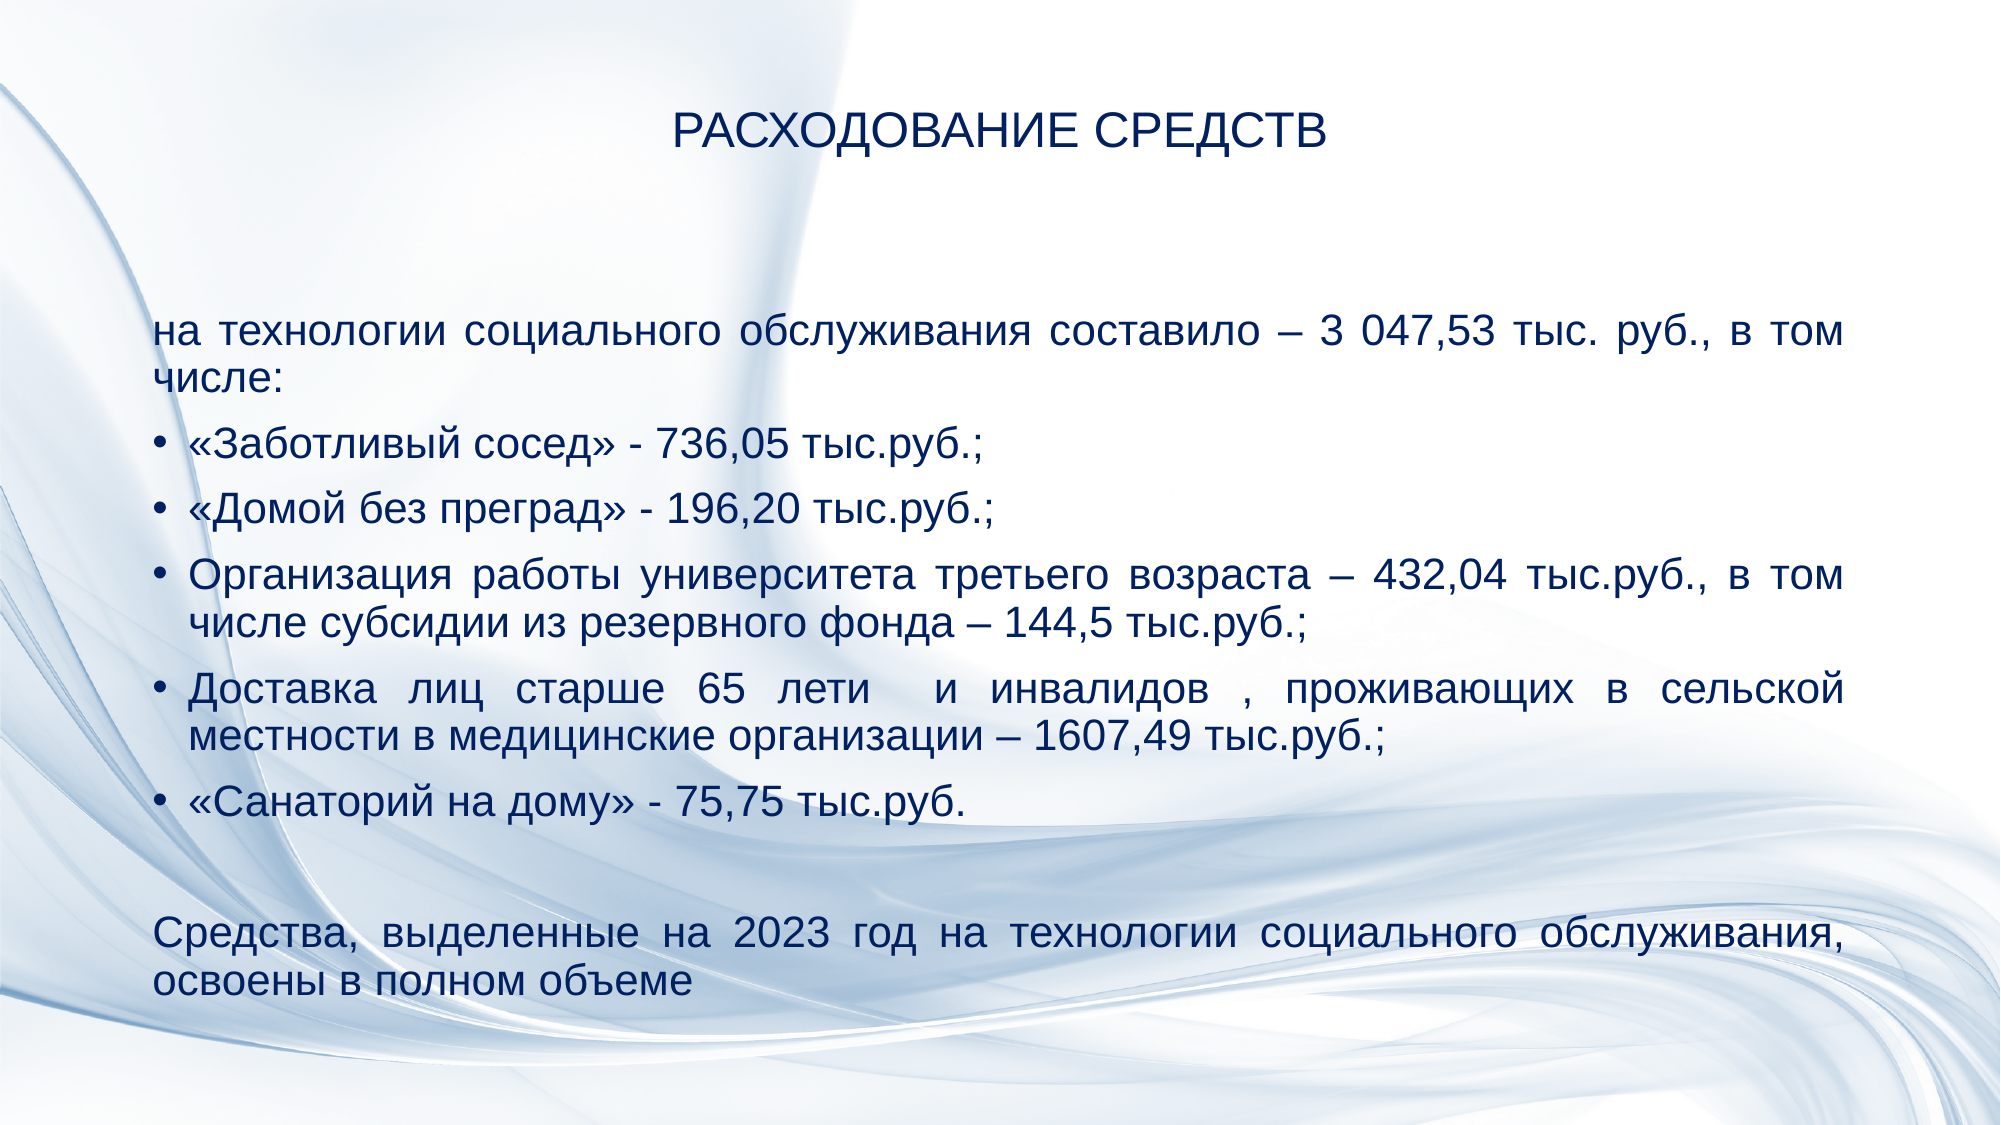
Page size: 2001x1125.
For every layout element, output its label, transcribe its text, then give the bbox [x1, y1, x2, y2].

list на технологии социального обслуживания составило – 3 047,53 тыс. руб., в том числе: «Заботливый сосед» - 736,05 тыс.руб.; «Домой без преград» - 196,20 тыс.руб.; Организация работы университета третьего возраста – 432,04 тыс.руб., в том числе субсидии из резервного фонда – 144,5 тыс.руб.; Доставка лиц старше 65 лети и инвалидов , проживающих в сельской местности в медицинские организации – 1607,49 тыс.руб.; «Санаторий на дому» - 75,75 тыс.руб. Средства, выделенные на 2023 год на технологии социального обслуживания, освоены в полном объеме [137, 299, 1863, 1014]
title РАСХОДОВАНИЕ СРЕДСТВ [137, 59, 1863, 204]
